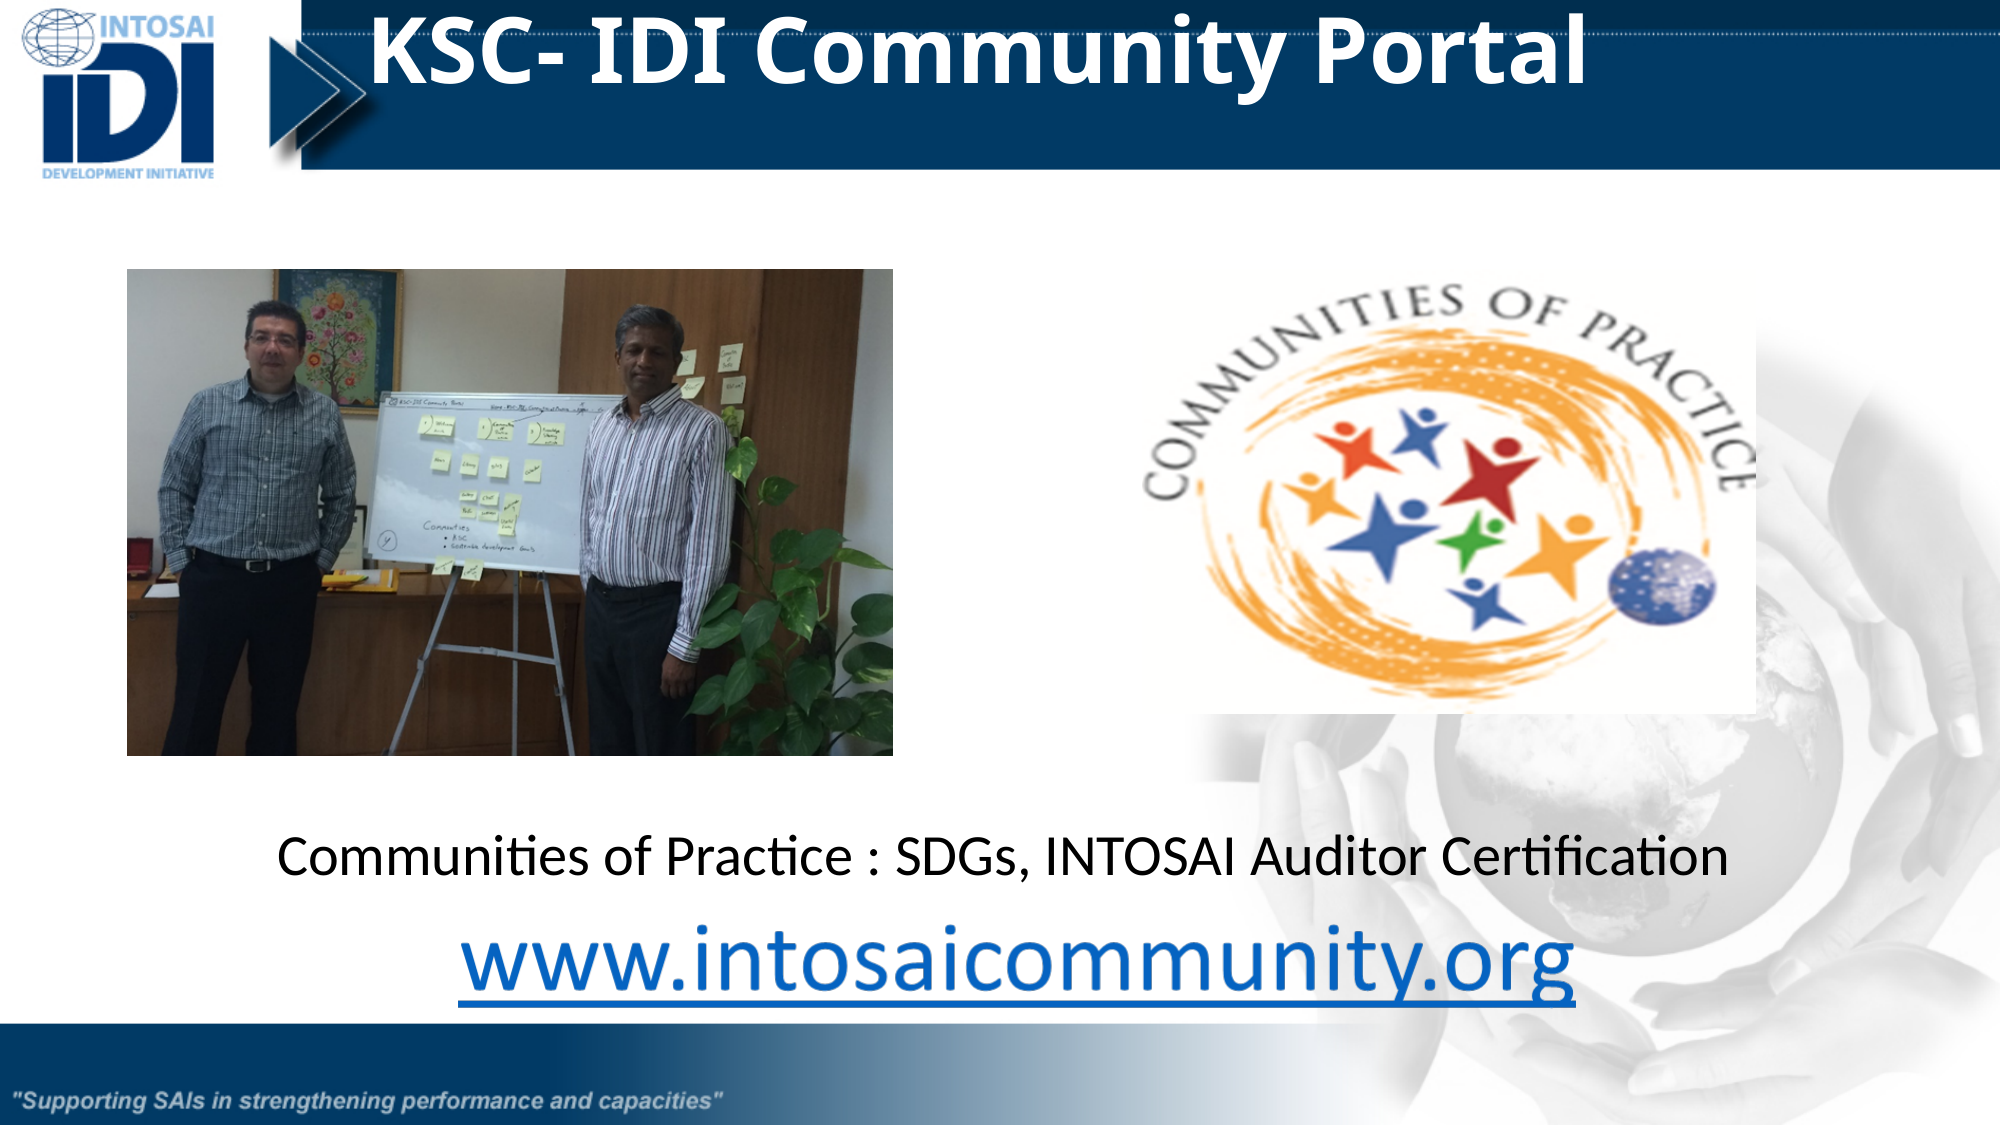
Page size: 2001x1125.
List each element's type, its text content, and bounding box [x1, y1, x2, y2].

footer 8th KSC SC Meeting [662, 1078, 1338, 1103]
title KSC- IDI Community Portal [327, 0, 2000, 218]
text_box Communities of Practice : SDGs, INTOSAI Auditor Certification [262, 810, 1746, 895]
picture [0, 0, 2000, 1125]
